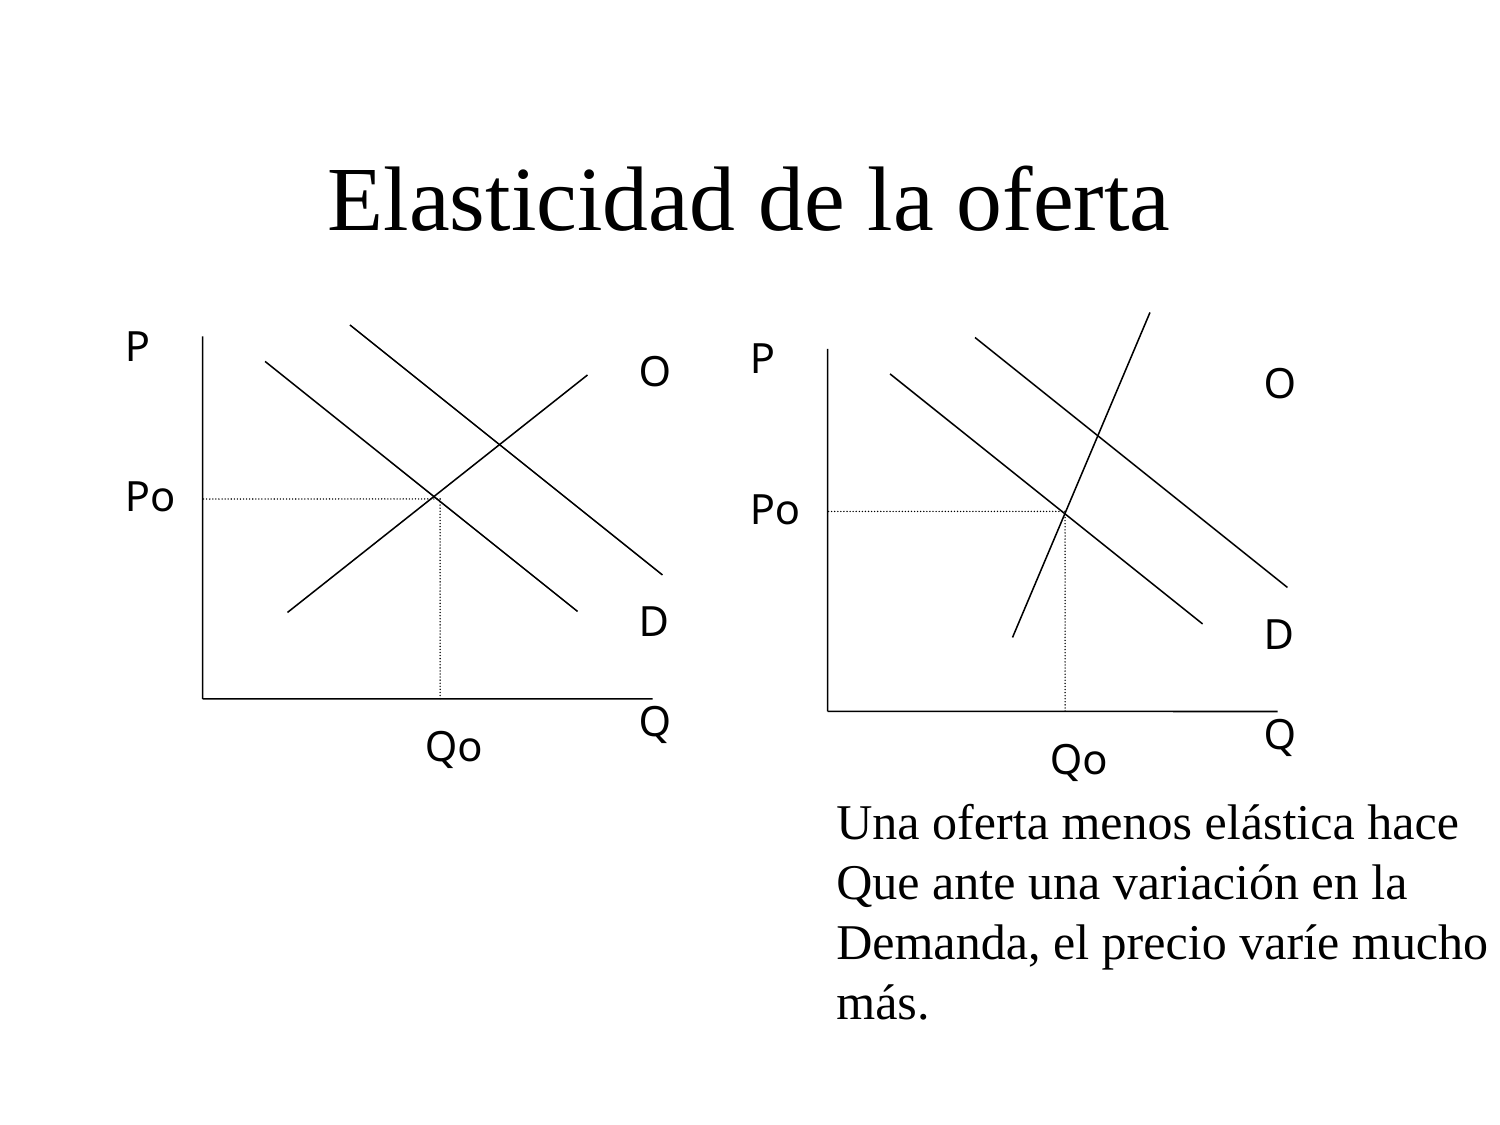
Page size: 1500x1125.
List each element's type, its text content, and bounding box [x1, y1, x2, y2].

text_box P Po Qo [109, 312, 498, 778]
text_box O D Q [1248, 349, 1311, 765]
text_box O D Q [623, 337, 686, 753]
text_box P Po Qo [734, 324, 1123, 790]
title Elasticidad de la oferta [112, 99, 1388, 288]
text_box Una oferta menos elástica hace Que ante una variación en la Demanda, el precio varíe mucho más. [821, 781, 1500, 1037]
